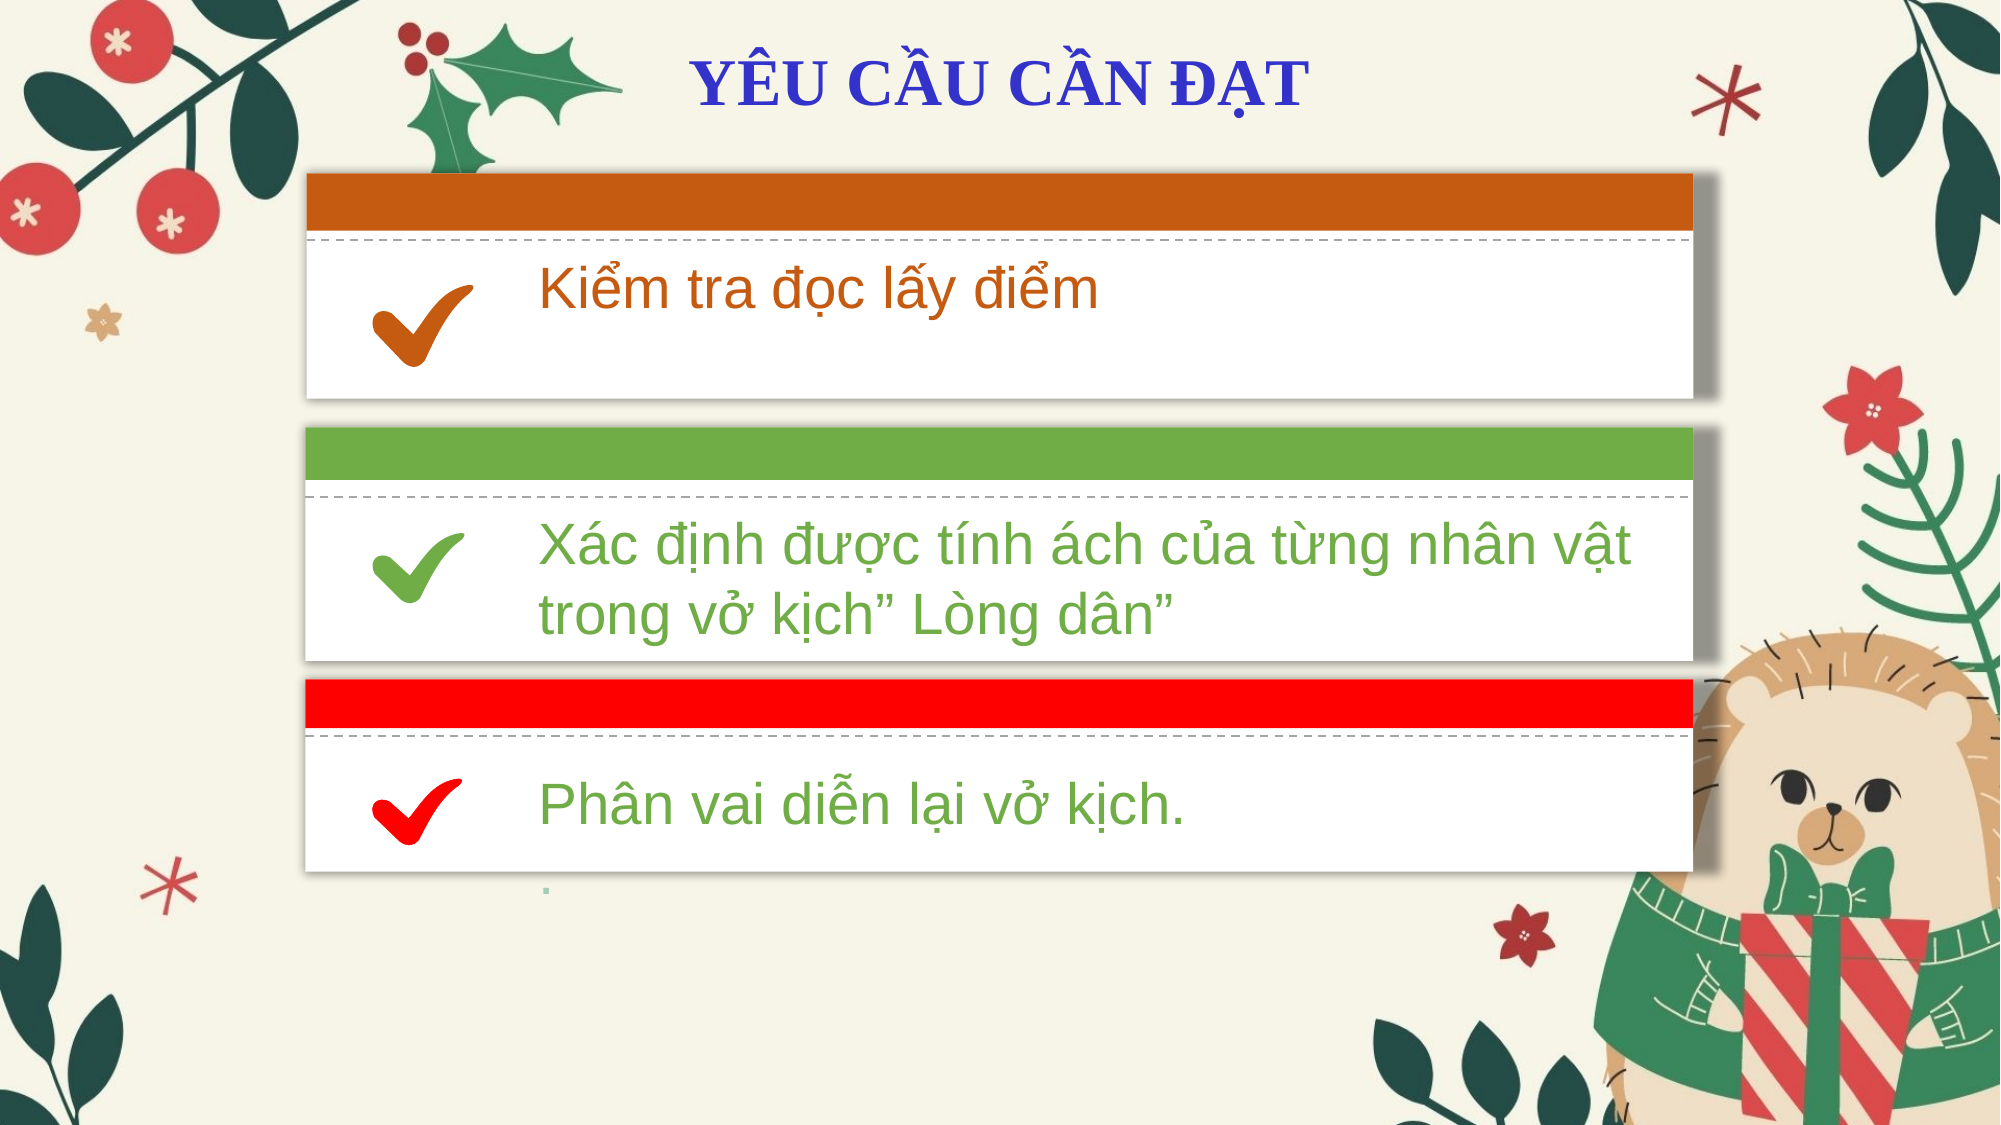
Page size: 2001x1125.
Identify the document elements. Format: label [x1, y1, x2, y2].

picture [0, 0, 2000, 1125]
text_box [305, 427, 1694, 661]
text_box [305, 679, 1694, 872]
text_box [306, 173, 1694, 399]
